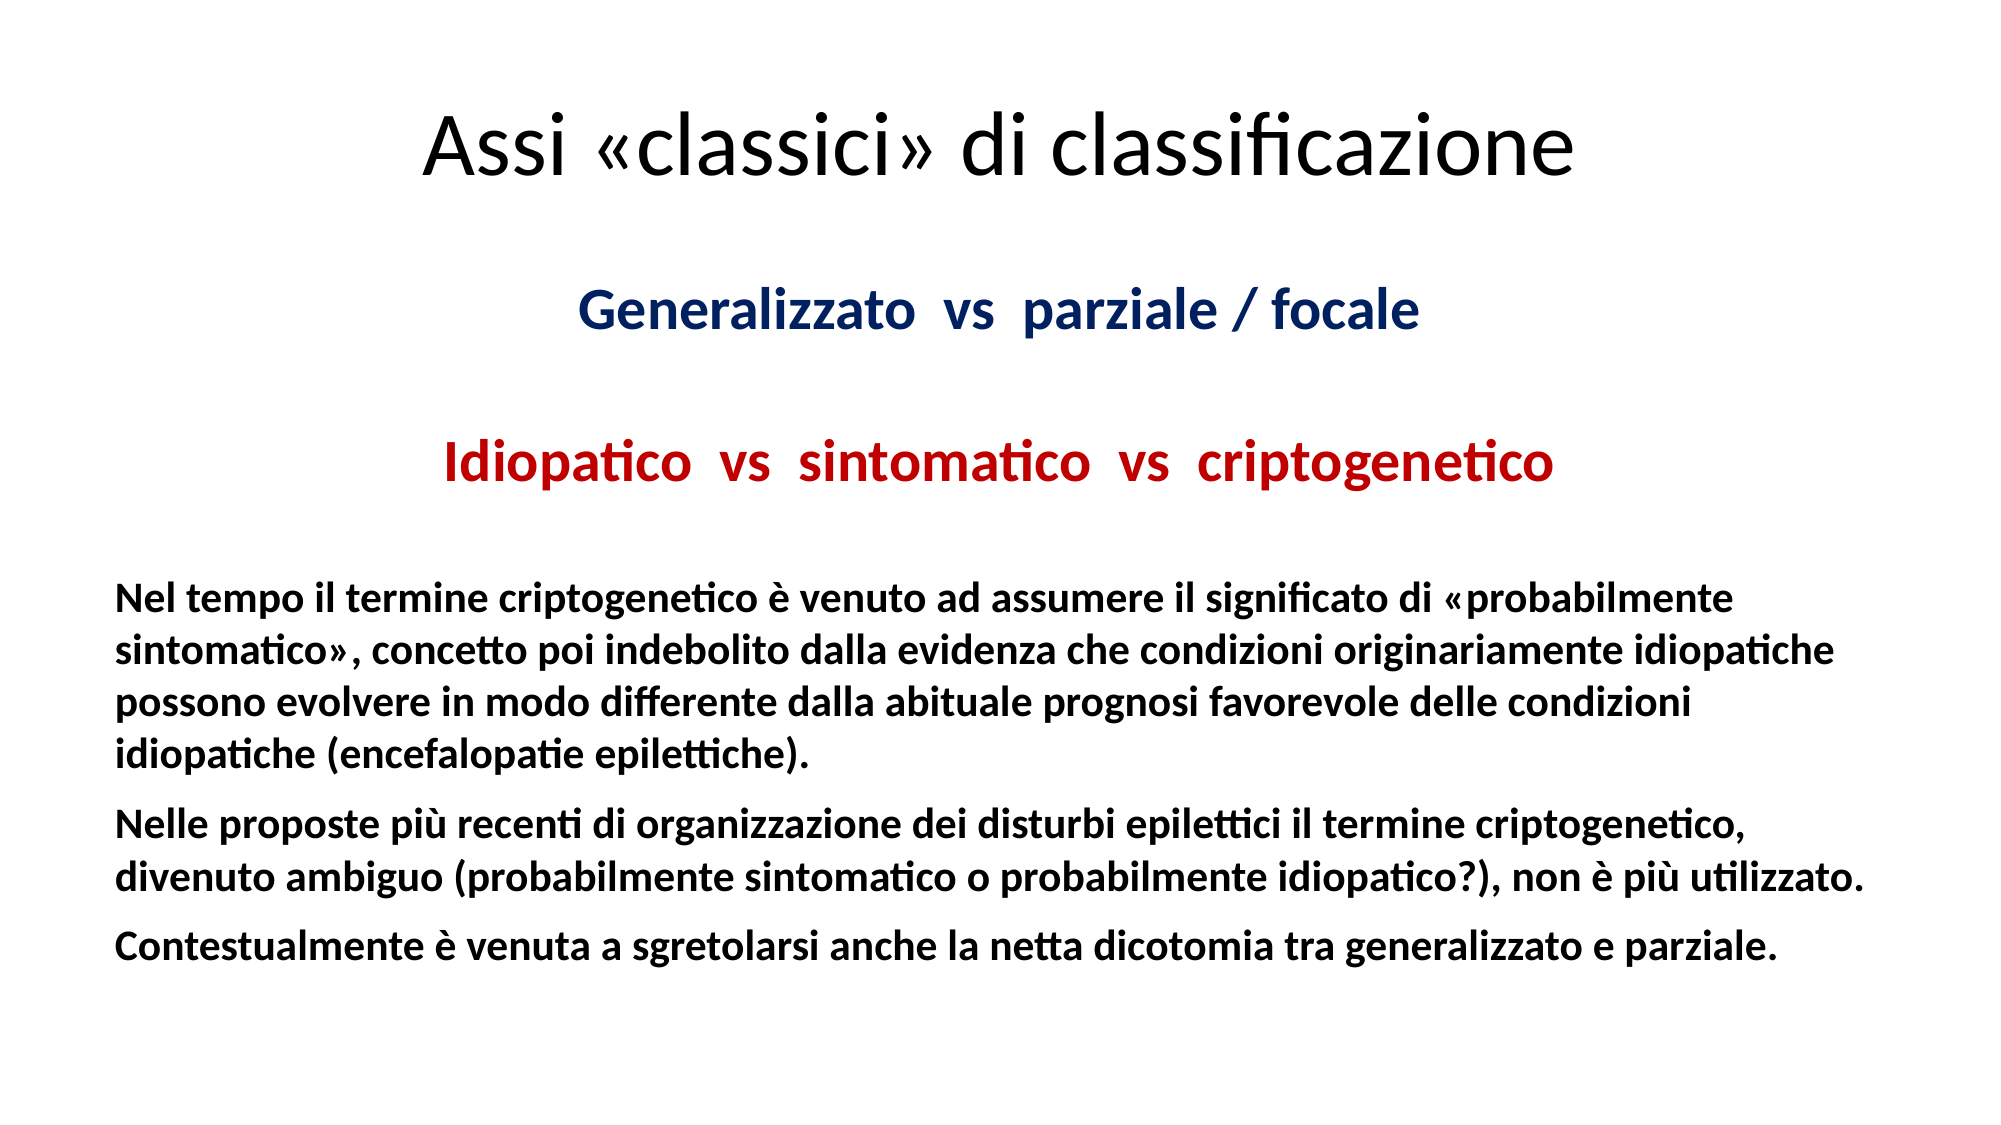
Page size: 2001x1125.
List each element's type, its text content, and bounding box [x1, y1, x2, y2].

title Assi «classici» di classificazione [99, 45, 1900, 233]
list Generalizzato vs parziale / focale Idiopatico vs sintomatico vs criptogenetico Nel tempo il termine criptogenetico è venuto ad assumere il significato di «probabilmente sintomatico», concetto poi indebolito dalla evidenza che condizioni originariamente idiopatiche possono evolvere in modo differente dalla abituale prognosi favorevole delle condizioni idiopatiche (encefalopatie epilettiche). Nelle proposte più recenti di organizzazione dei disturbi epilettici il termine criptogenetico, divenuto ambiguo (probabilmente sintomatico o probabilmente idiopatico?), non è più utilizzato. Contestualmente è venuta a sgretolarsi anche la netta dicotomia tra generalizzato e parziale. [99, 262, 1900, 1005]
